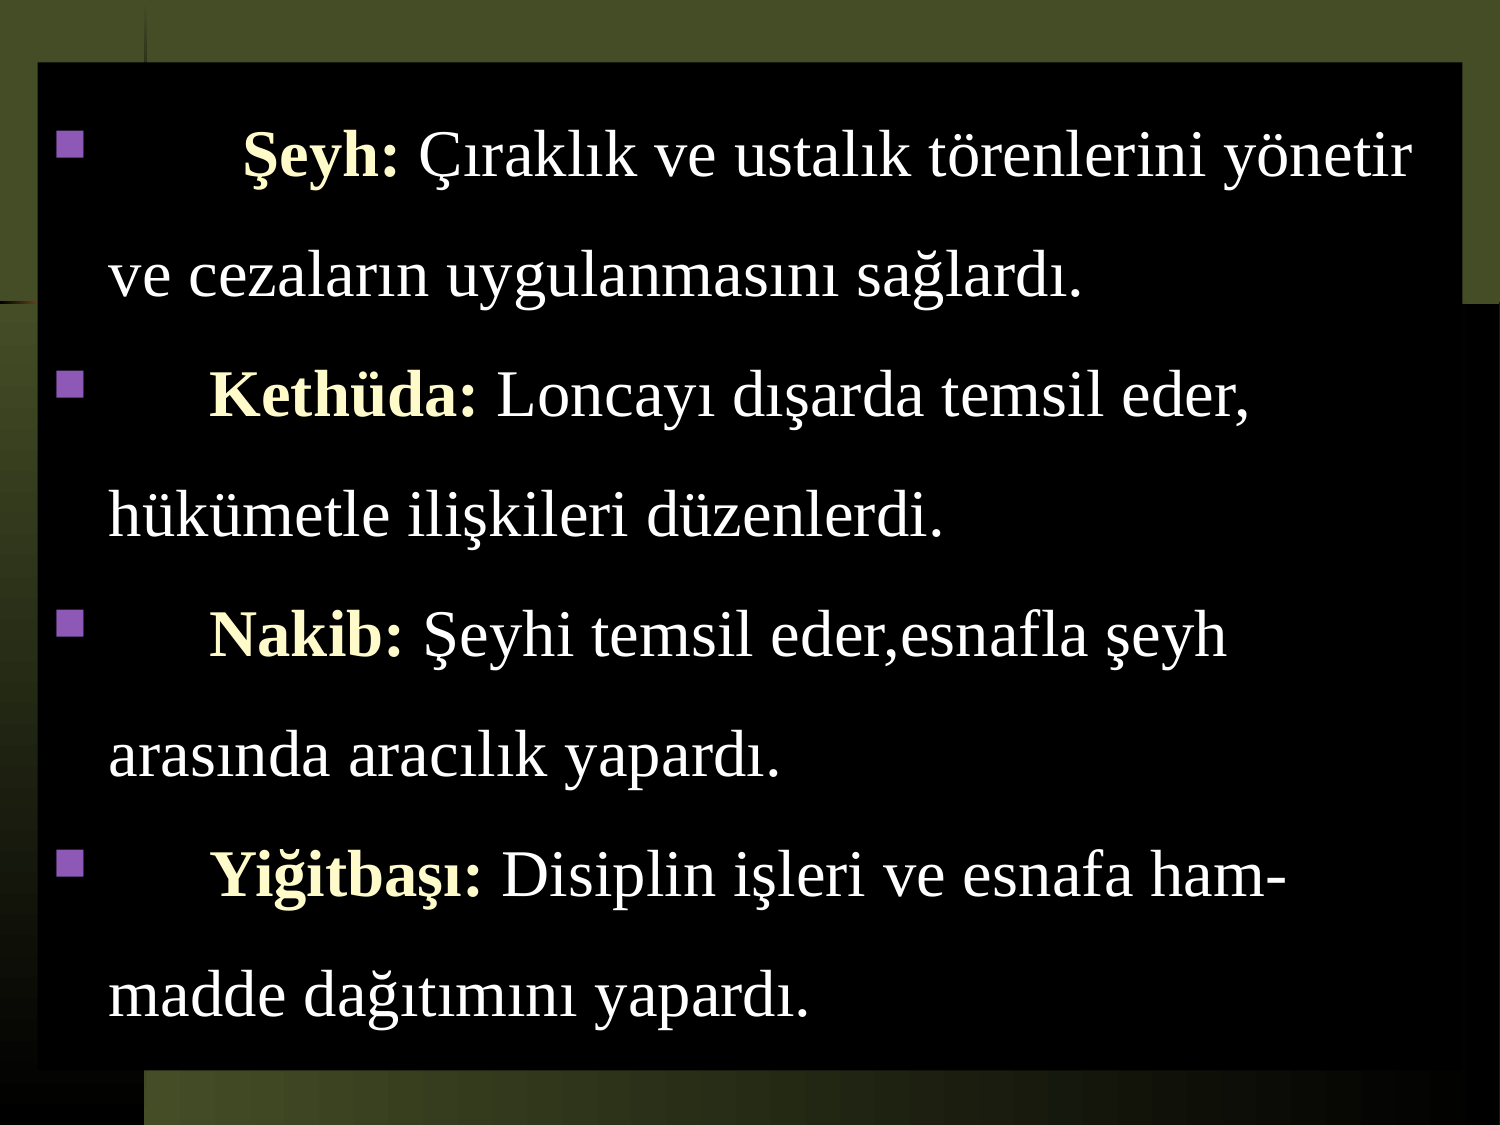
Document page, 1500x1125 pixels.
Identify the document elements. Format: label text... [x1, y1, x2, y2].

list Şeyh: Çıraklık ve ustalık törenlerini yönetir ve cezaların uygulanmasını sağlardı. Kethüda: Loncayı dışarda temsil eder, hükümetle ilişkileri düzenlerdi. Nakib: Şeyhi temsil eder,esnafla şeyh arasında aracılık yapardı. Yiğitbaşı: Disiplin işleri ve esnafa ham-madde dağıtımını yapardı. [37, 62, 1463, 1071]
